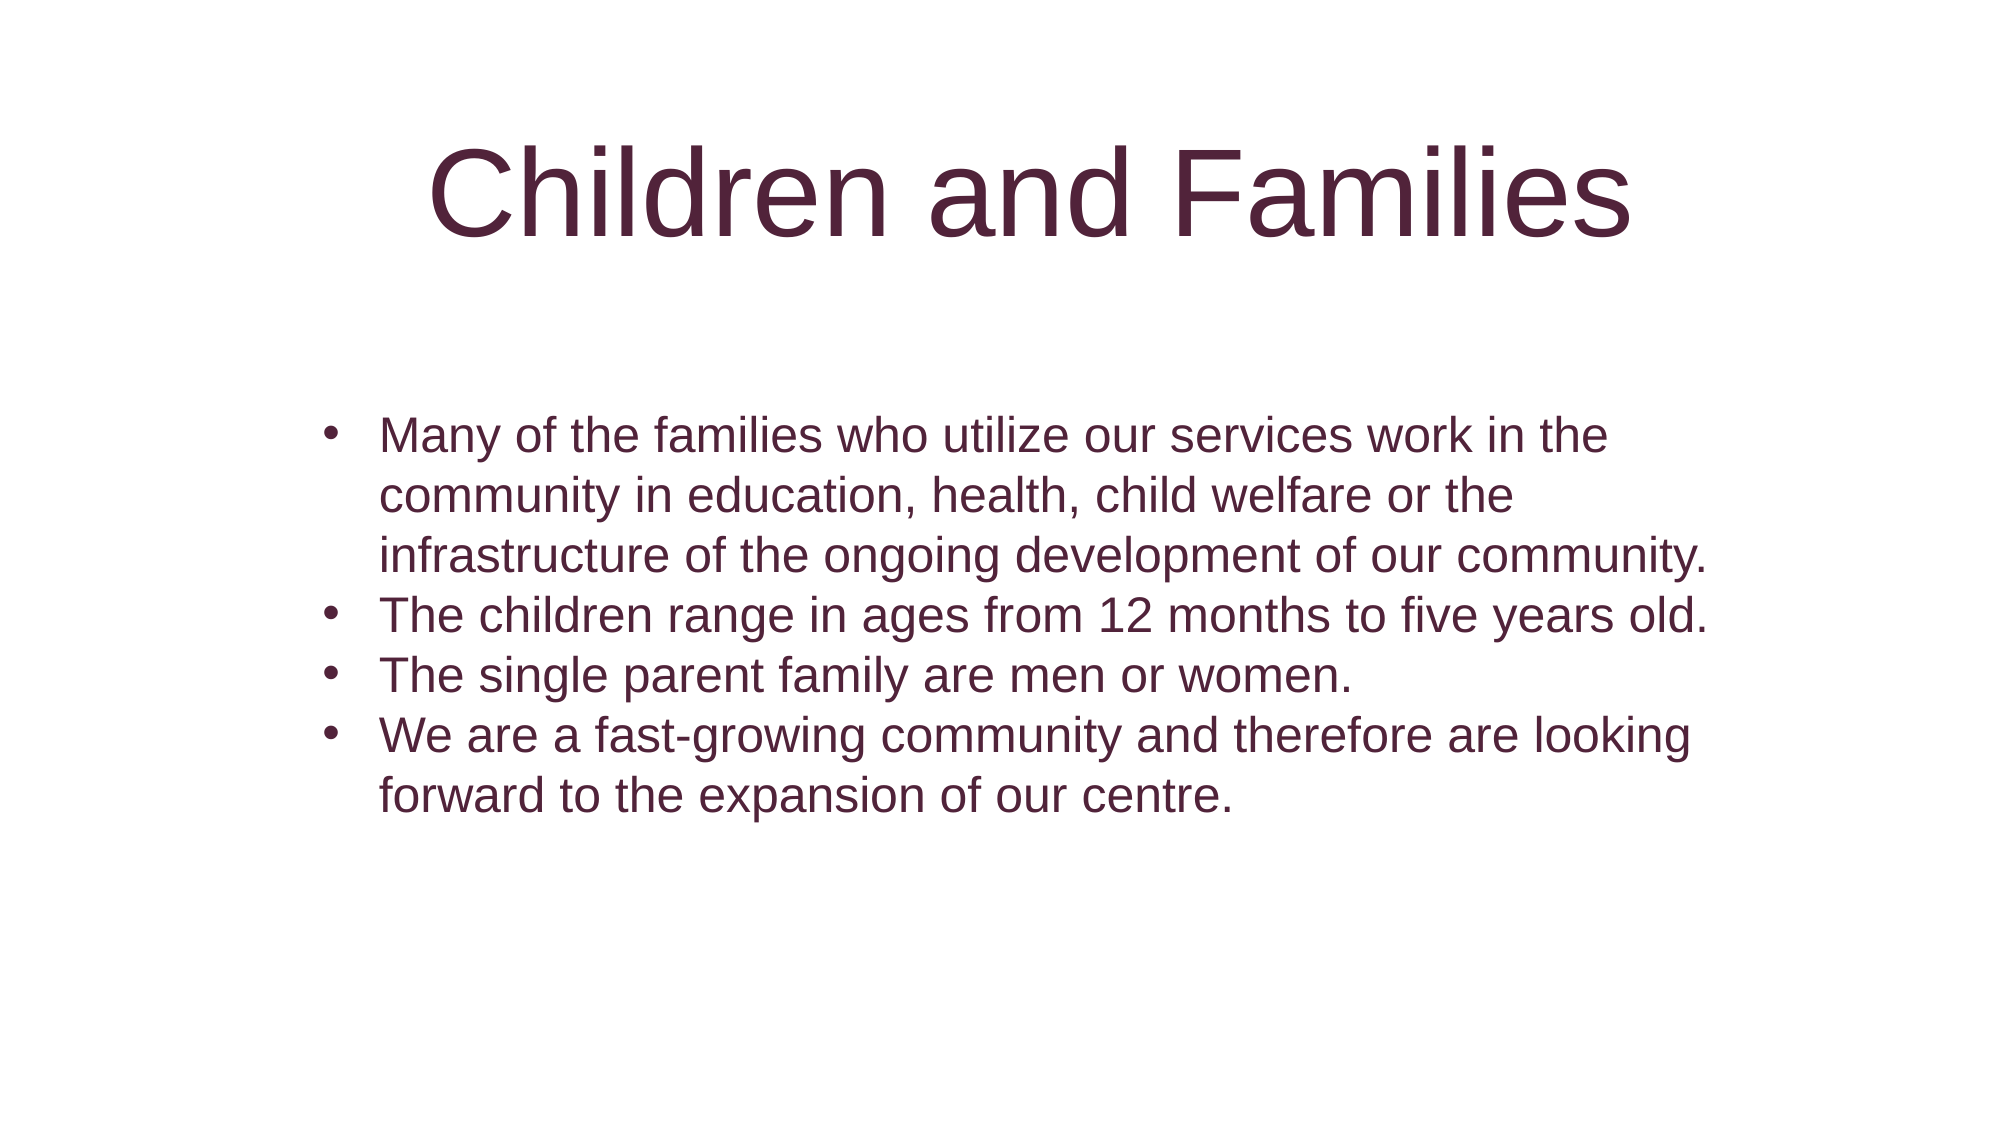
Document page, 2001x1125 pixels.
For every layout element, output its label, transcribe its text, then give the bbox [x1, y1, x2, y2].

text_box Children and Families [411, 104, 1767, 269]
text_box Many of the families who utilize our services work in the community in education, health, child welfare or the infrastructure of the ongoing development of our community. The children range in ages from 12 months to five years old. The single parent family are men or women. We are a fast-growing community and therefore are looking forward to the expansion of our centre. [307, 394, 1730, 830]
